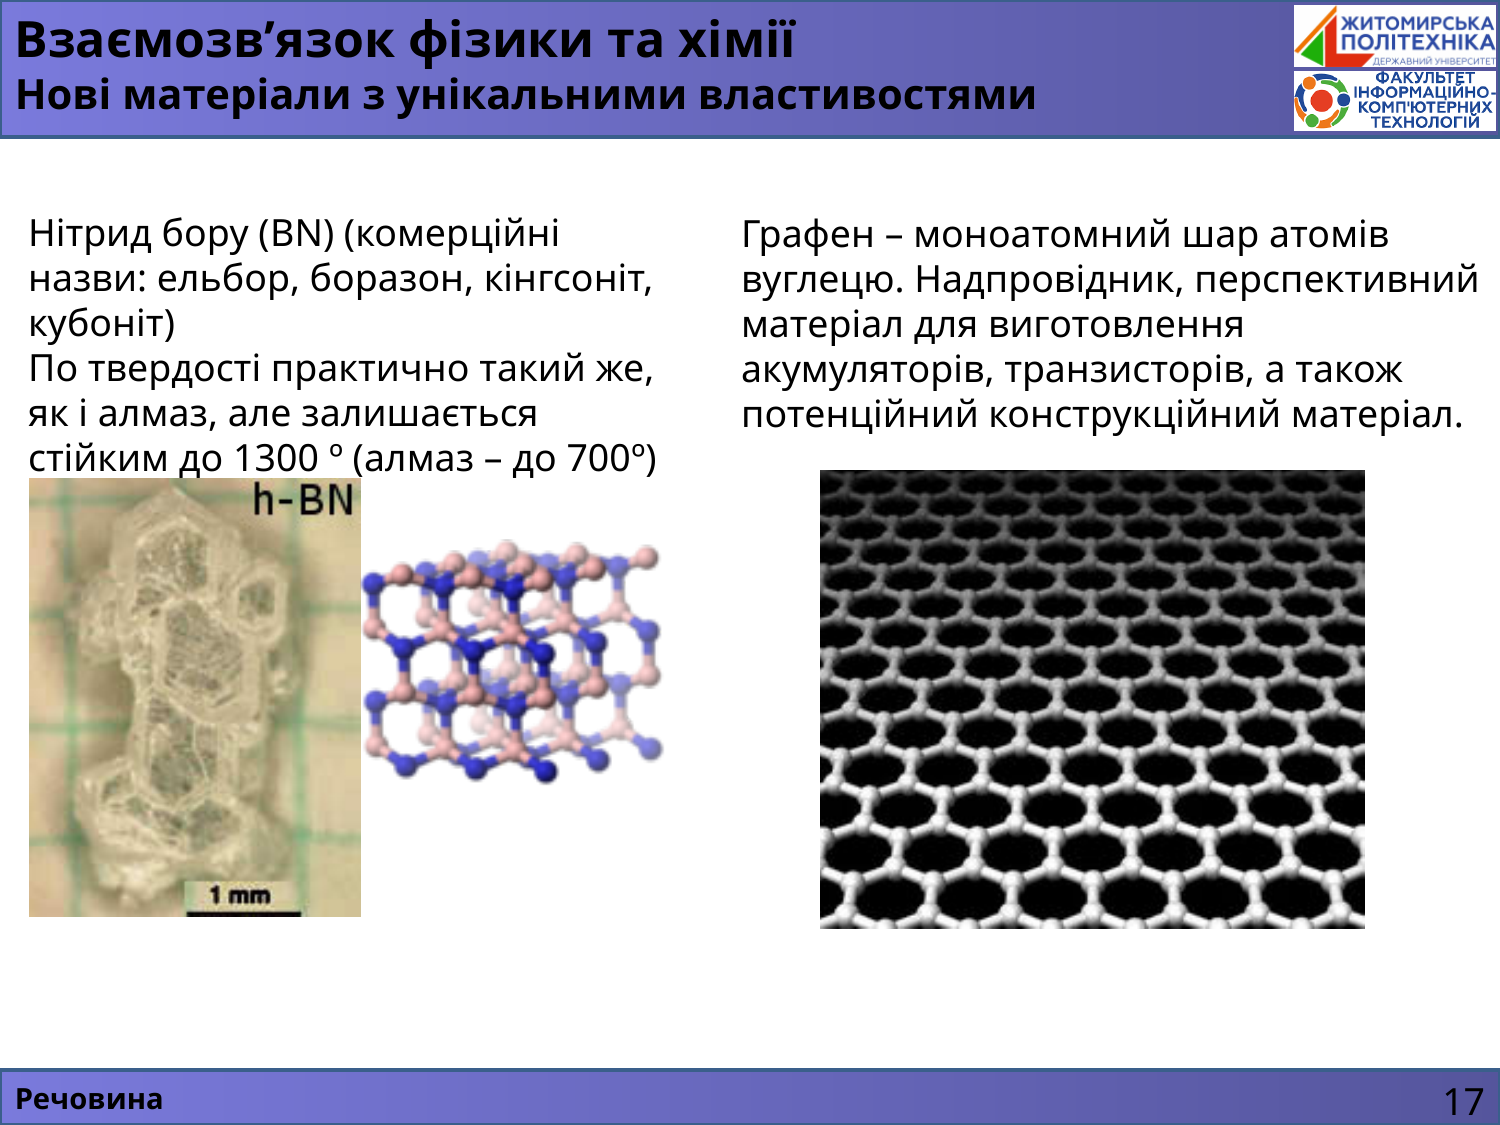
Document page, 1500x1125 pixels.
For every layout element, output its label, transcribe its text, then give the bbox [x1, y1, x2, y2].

picture [29, 478, 678, 918]
picture [820, 469, 1365, 929]
text_box Нітрид бору (BN) (комерційні назви: ельбор, боразон, кінгсоніт, кубоніт) По твердості практично такий же, як і алмаз, але залишається стійким до 1300 º (алмаз – до 700º) [13, 202, 681, 487]
text_box 17 [1399, 1070, 1500, 1125]
text_box Графен – моноатомний шар атомів вуглецю. Надпровідник, перспективний матеріал для виготовлення акумуляторів, транзисторів, а також потенційний конструкційний матеріал. [726, 202, 1500, 443]
picture [1294, 70, 1496, 131]
text_box [0, 0, 1500, 139]
text_box Речовина [0, 1068, 1500, 1125]
picture [1294, 5, 1496, 67]
text_box Взаємозв’язок фізики та хімії Нові матеріали з унікальними властивостями [0, 0, 1117, 125]
